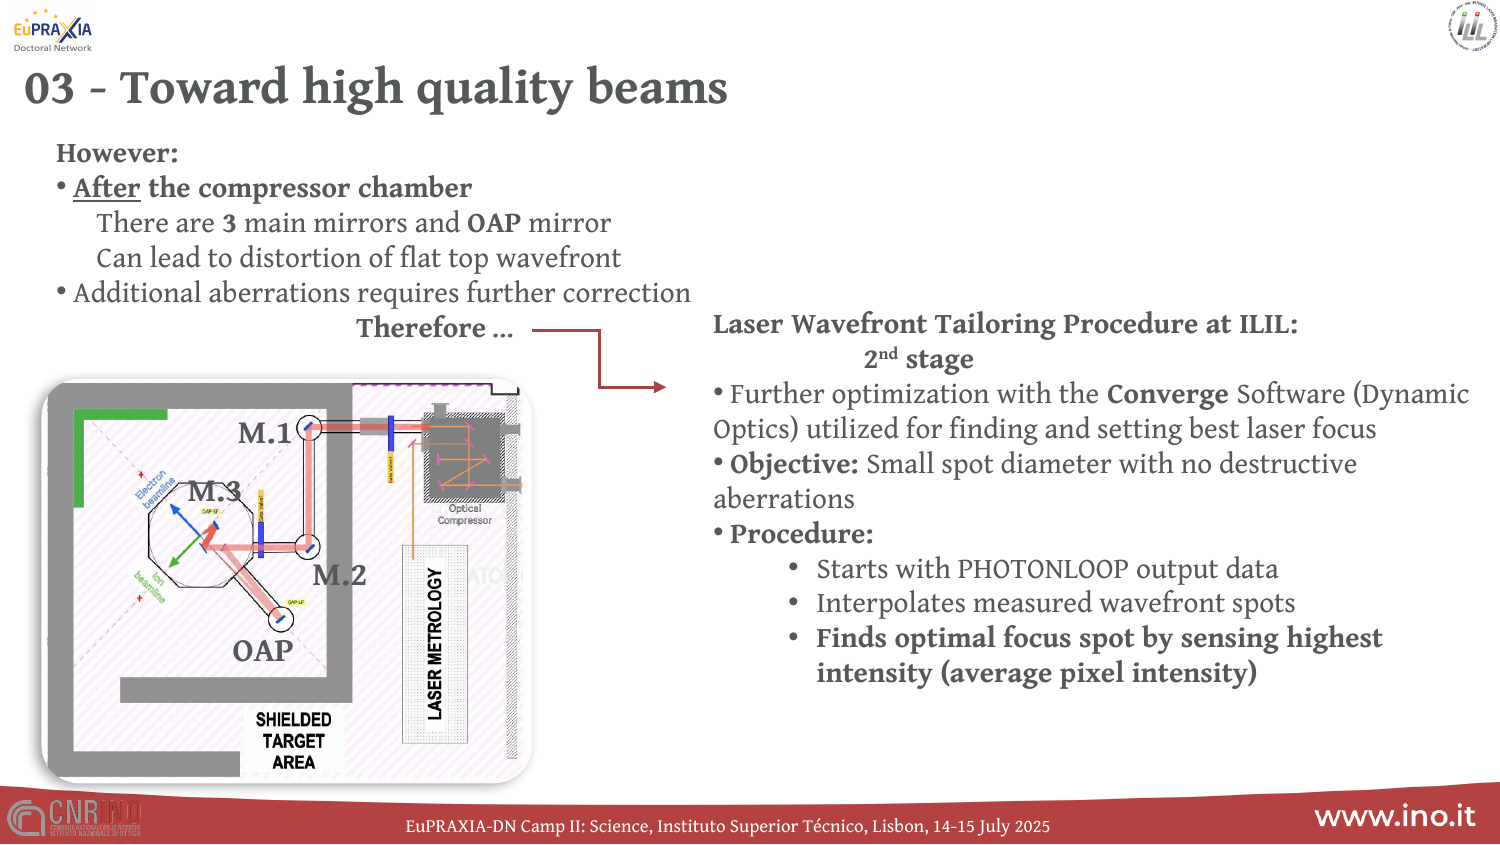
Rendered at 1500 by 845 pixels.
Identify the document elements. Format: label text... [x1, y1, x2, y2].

text_box However: After the compressor chamber There are 3 main mirrors and OAP mirror Can lead to distortion of flat top wavefront Additional aberrations requires further correction Therefore … [41, 177, 731, 351]
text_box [531, 329, 667, 388]
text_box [41, 378, 533, 784]
picture [0, 0, 1500, 805]
text_box Laser Wavefront Tailoring Procedure at ILIL: 2nd stage Further optimization with the Converge Software (Dynamic Optics) utilized for finding and setting best laser focus Objective: Small spot diameter with no destructive aberrations Procedure: Starts with PHOTONLOOP output data Interpolates measured wavefront spots Finds optimal focus spot by sensing highest intensity (average pixel intensity) [698, 296, 1488, 727]
title 03 - Toward high quality beams [24, 35, 1431, 177]
text_box EuPRAXIA-DN Camp II: Science, Instituto Superior Técnico, Lisbon, 14-15 July 2025 [0, 805, 1500, 844]
